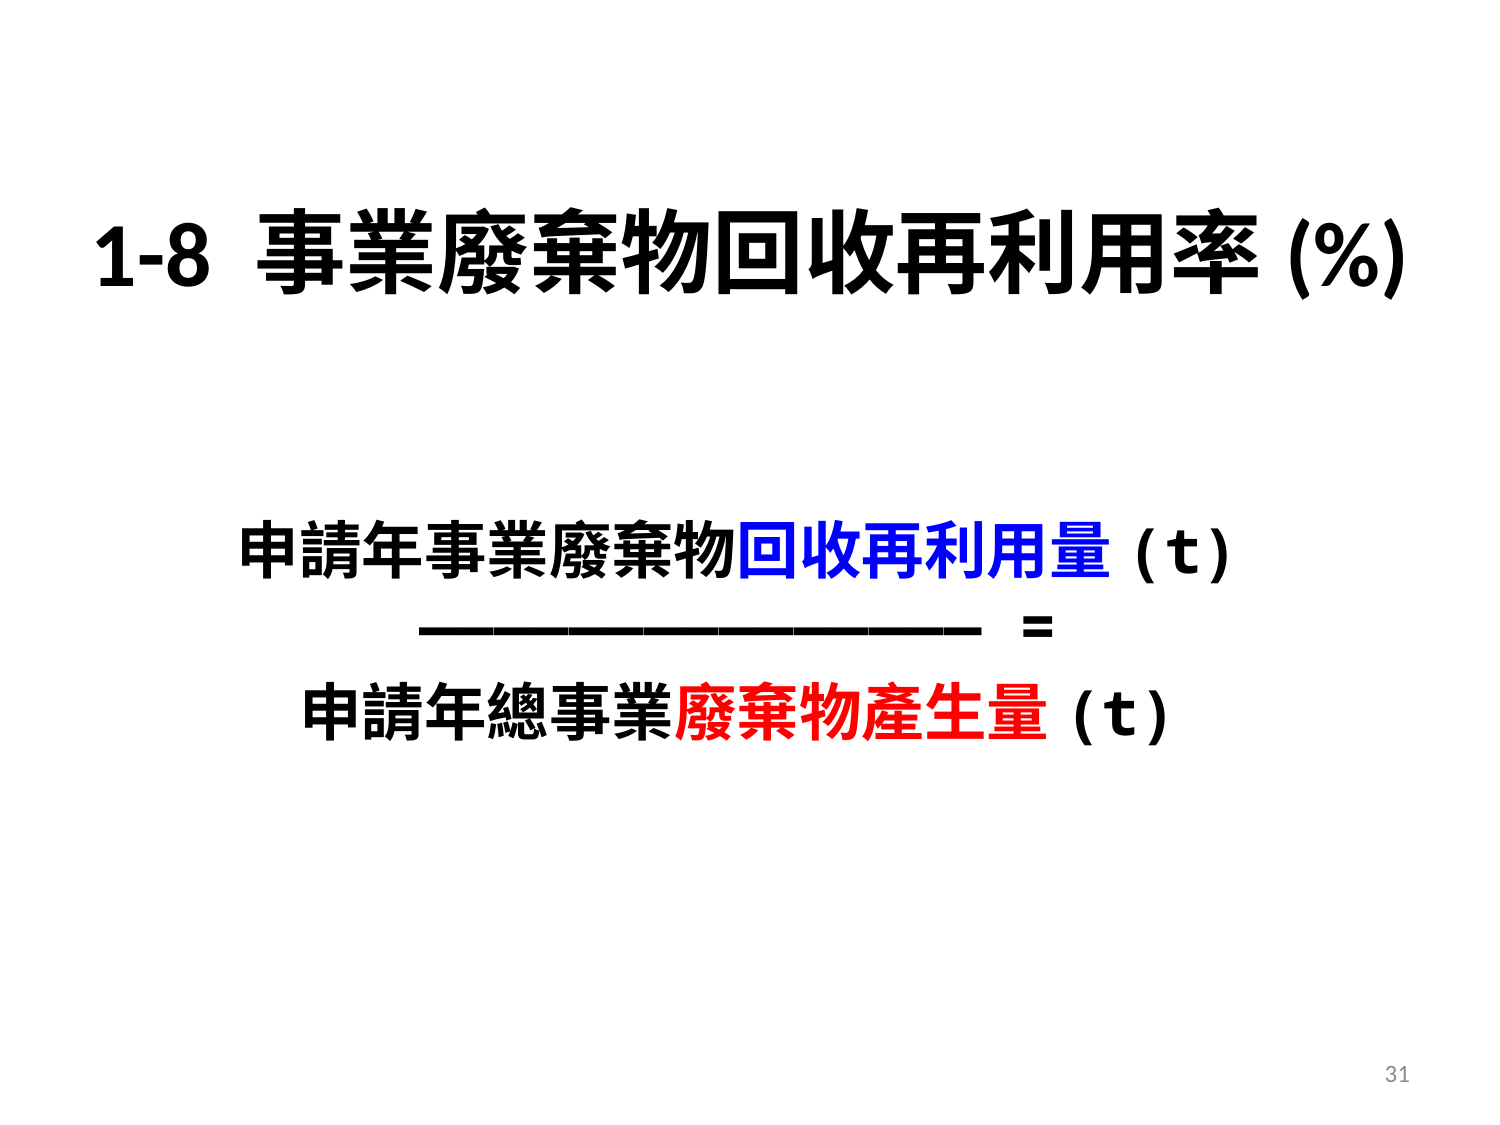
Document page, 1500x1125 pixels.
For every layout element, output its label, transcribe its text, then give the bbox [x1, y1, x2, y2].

subtitle 申請年事業廢棄物回收再利用量(t) ――――――――――――――― = 申請年總事業廢棄物產生量(t) [123, 503, 1353, 811]
title 1-8 事業廢棄物回收再利用率(%) [64, 113, 1436, 386]
slide_number 31 [1074, 1042, 1425, 1103]
